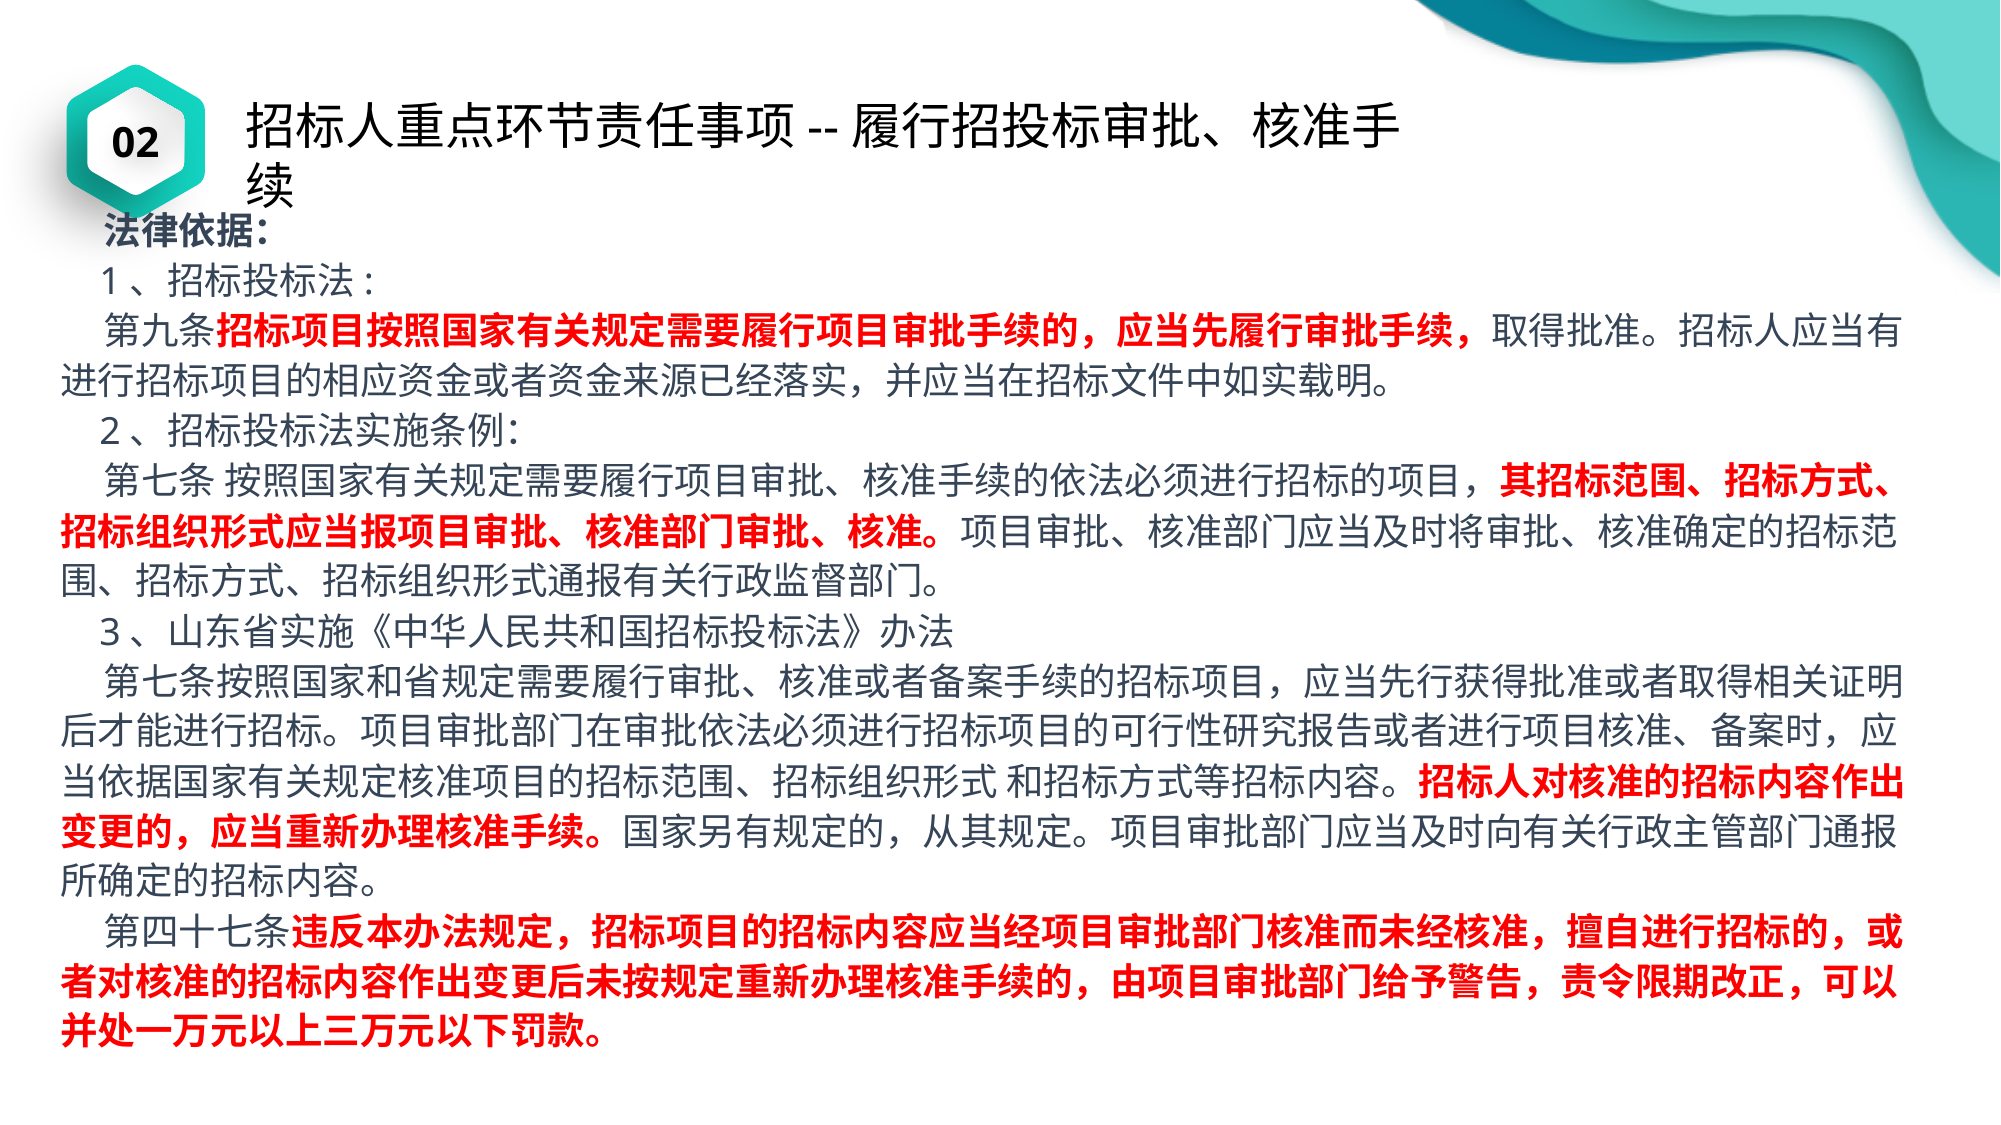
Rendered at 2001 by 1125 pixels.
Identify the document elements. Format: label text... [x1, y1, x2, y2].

picture [1377, 0, 2000, 293]
text_box 法律依据： 1、招标投标法: 第九条招标项目按照国家有关规定需要履行项目审批手续的，应当先履行审批手续，取得批准。招标人应当有进行招标项目的相应资金或者资金来源已经落实，并应当在招标文件中如实载明。 2、招标投标法实施条例： 第七条 按照国家有关规定需要履行项目审批、核准手续的依法必须进行招标的项目，其招标范围、招标方式、招标组织形式应当报项目审批、核准部门审批、核准。项目审批、核准部门应当及时将审批、核准确定的招标范围、招标方式、招标组织形式通报有关行政监督部门。 3、山东省实施《中华人民共和国招标投标法》办法 第七条按照国家和省规定需要履行审批、核准或者备案手续的招标项目，应当先行获得批准或者取得相关证明后才能进行招标。项目审批部门在审批依法必须进行招标项目的可行性研究报告或者进行项目核准、备案时，应当依据国家有关规定核准项目的招标范围、招标组织形式 和招标方式等招标内容。招标人对核准的招标内容作出变更的，应当重新办理核准手续。国家另有规定的，从其规定。项目审批部门应当及时向有关行政主管部门通报所确定的招标内容。 第四十七条违反本办法规定，招标项目的招标内容应当经项目审批部门核准而未经核准，擅自进行招标的，或者对核准的招标内容作出变更后未按规定重新办理核准手续的，由项目审批部门给予警告，责令限期改正，可以并处一万元以上三万元以下罚款。 [45, 194, 1925, 1112]
text_box 招标人重点环节责任事项--履行招投标审批、核准手续 [230, 87, 1442, 194]
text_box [66, 64, 205, 218]
